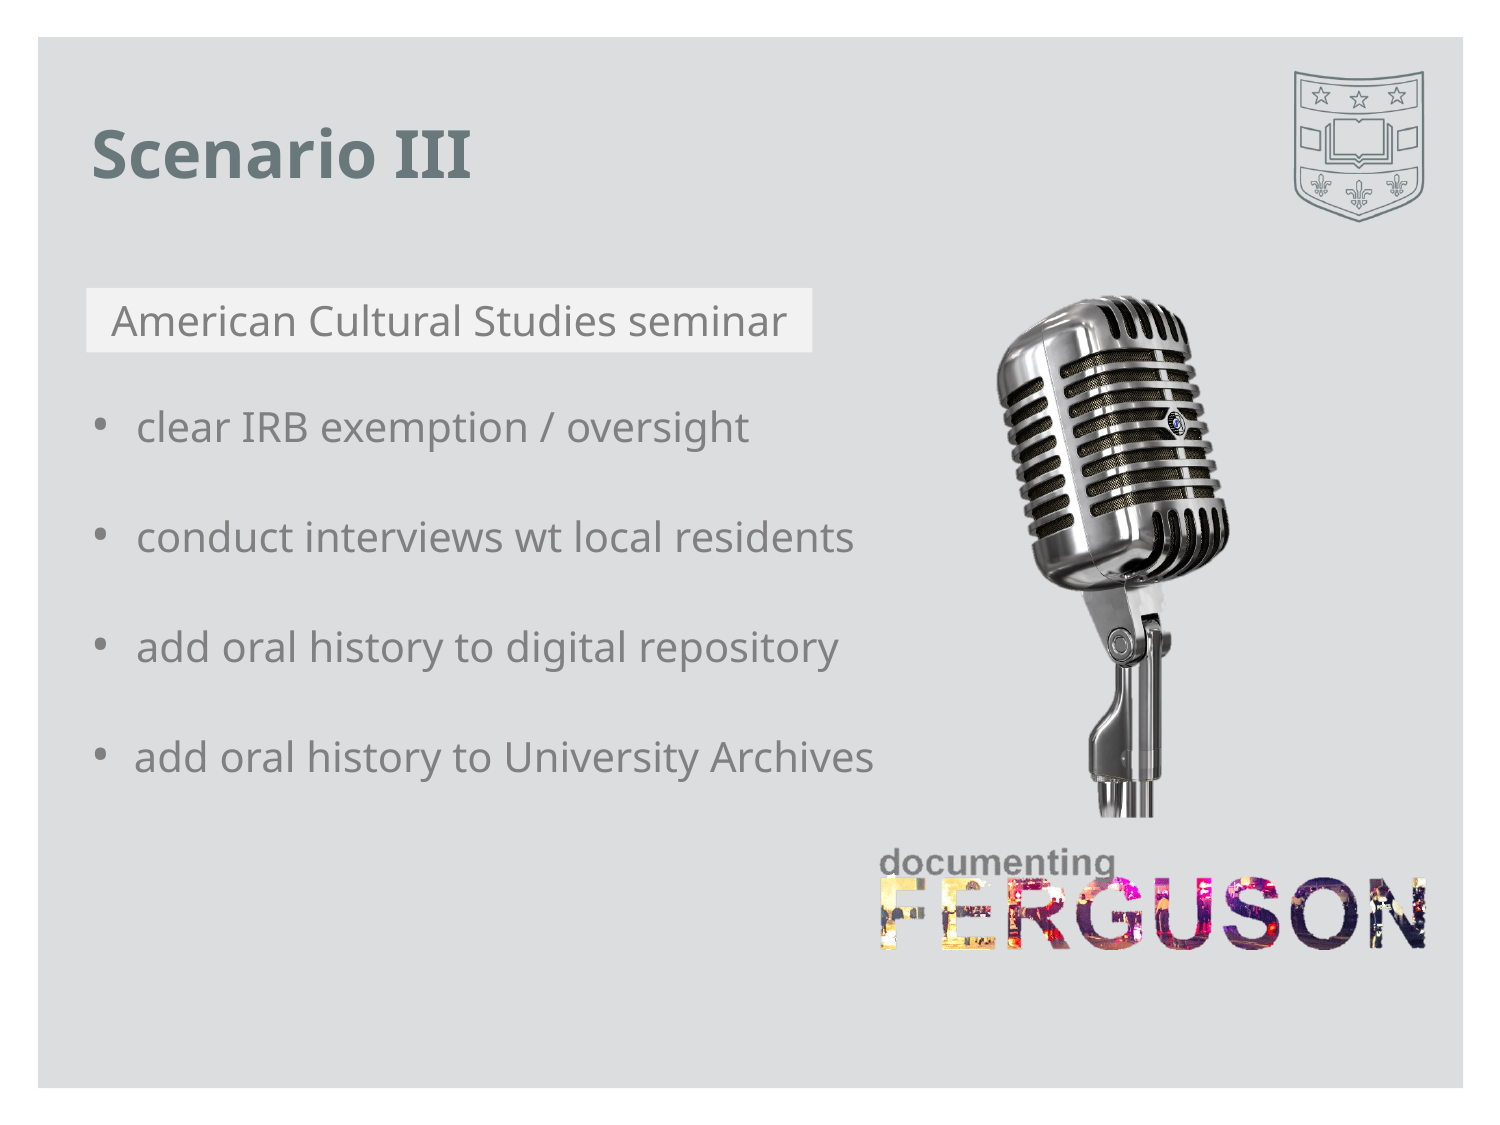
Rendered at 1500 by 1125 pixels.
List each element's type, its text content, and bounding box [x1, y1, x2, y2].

text_box American Cultural Studies seminar [86, 287, 813, 353]
picture [0, 0, 1500, 1125]
title Scenario III [76, 71, 1264, 233]
text_box • AMCS sophomore seminar • clear IRB exemption / oversight • conduct interviews wt local residents • add oral history to digital repository • add oral history to University Archives [76, 275, 934, 840]
